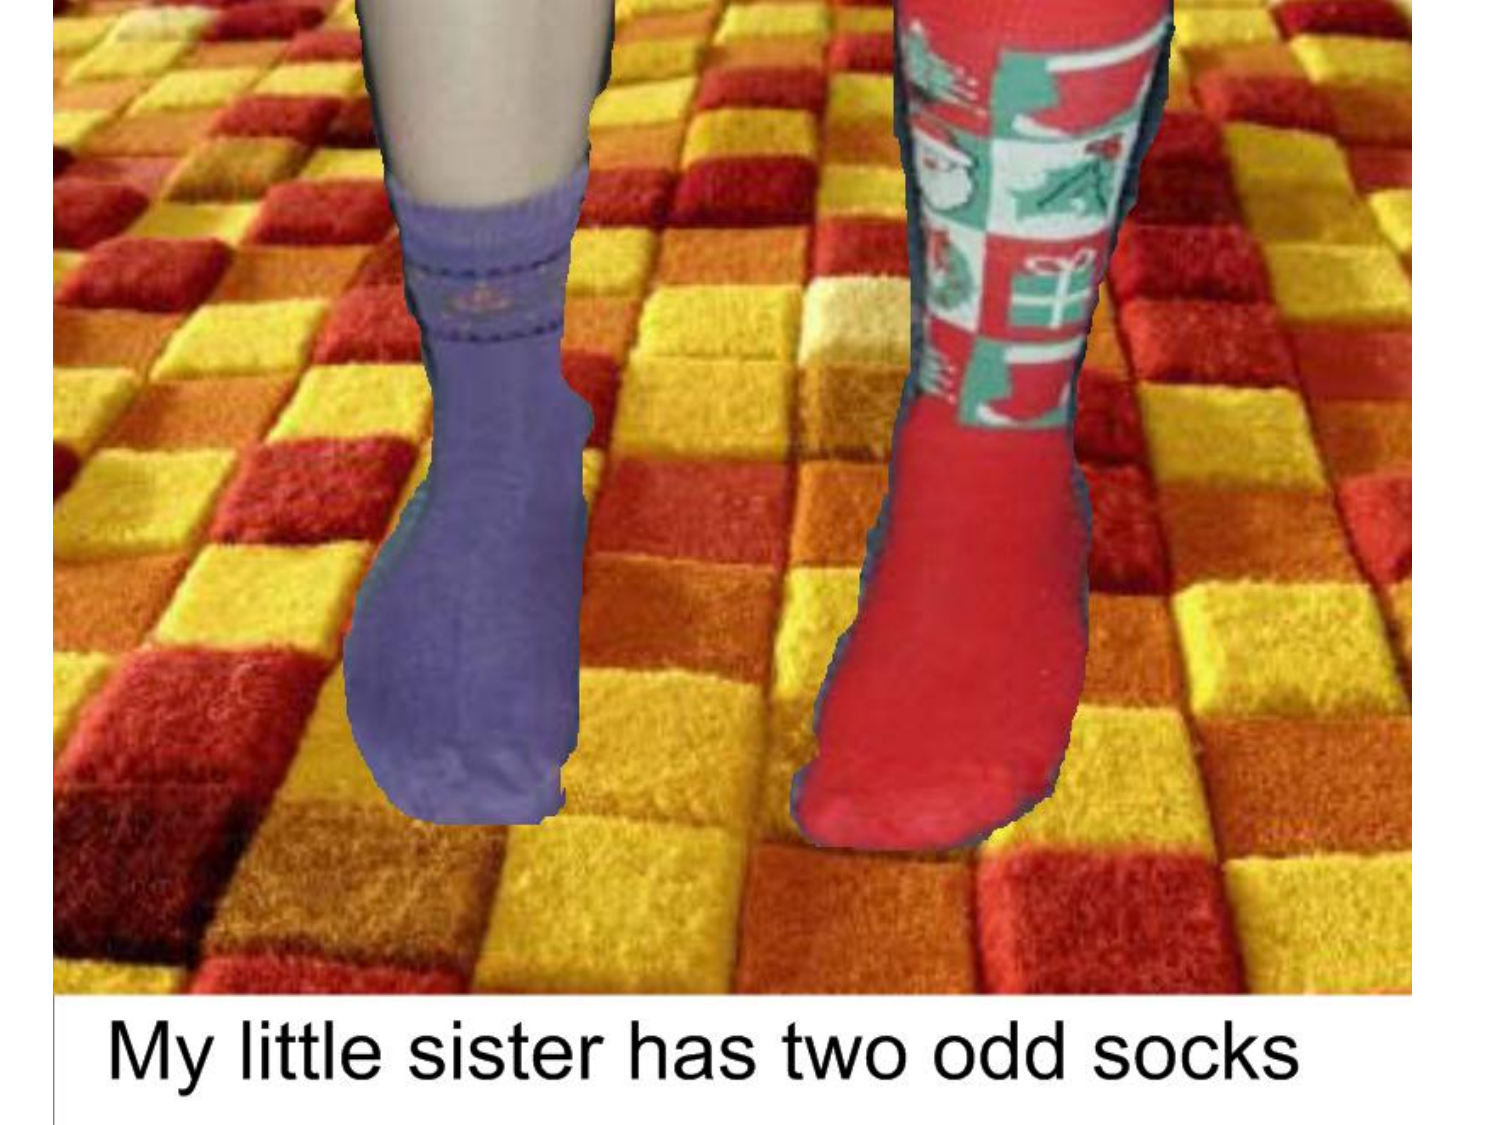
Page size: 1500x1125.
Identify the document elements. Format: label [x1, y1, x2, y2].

list [52, 0, 1412, 1125]
